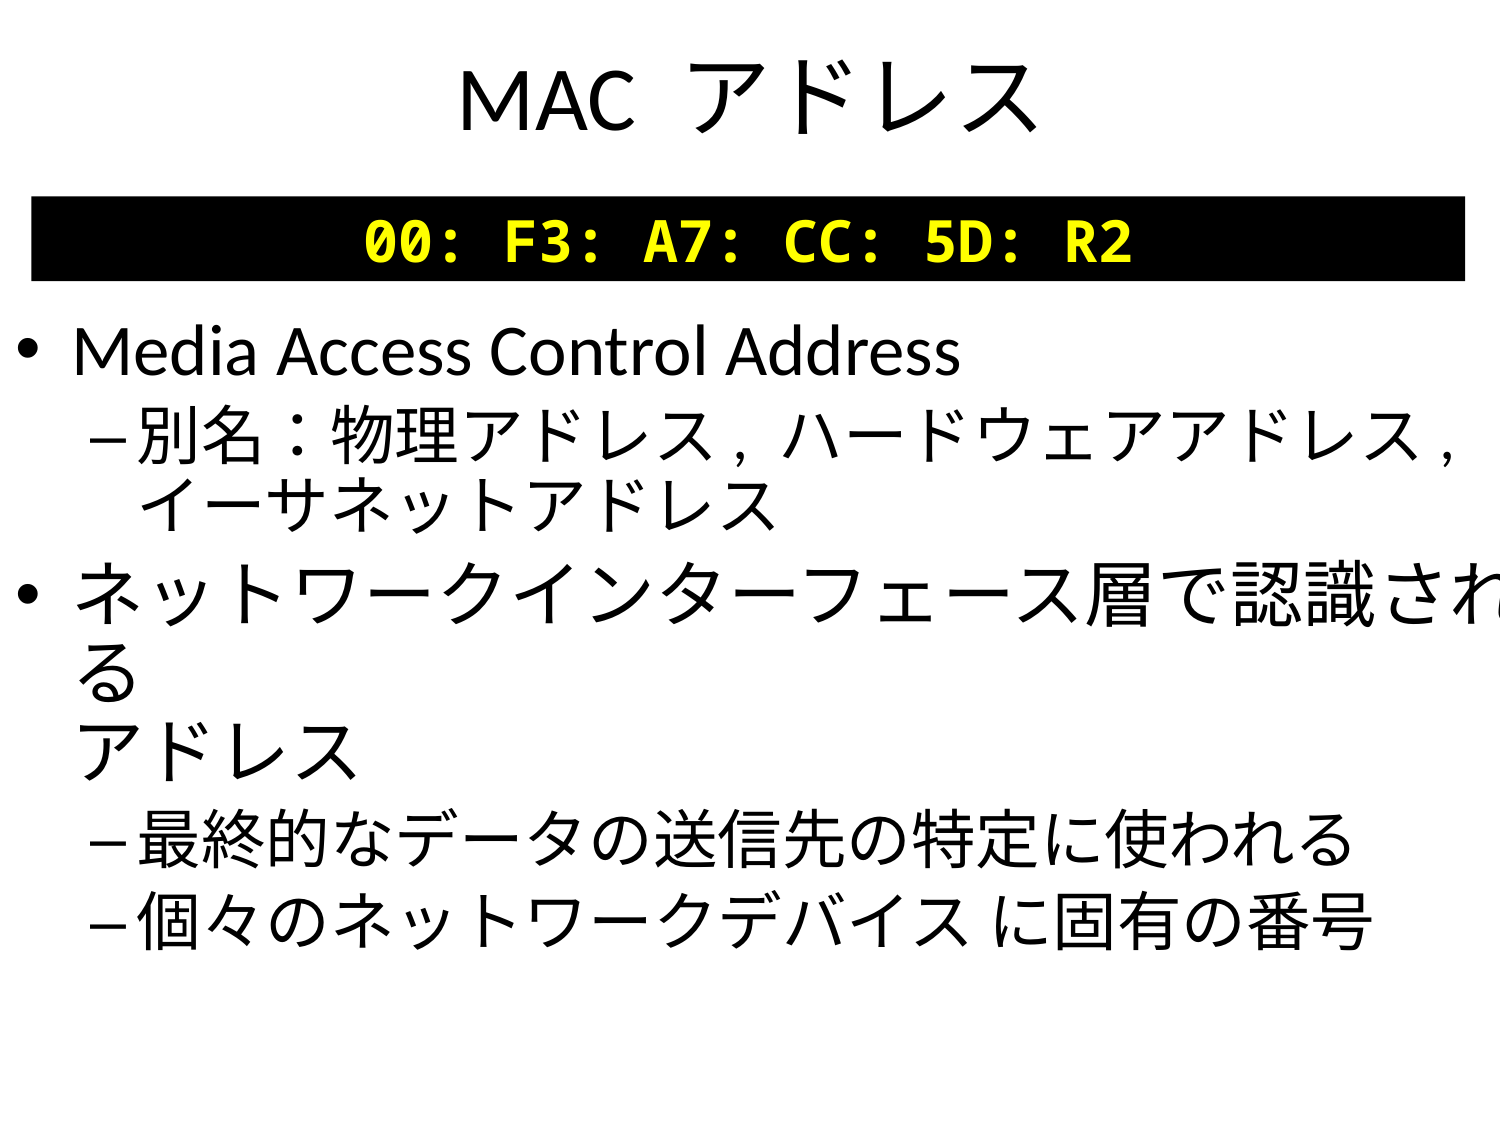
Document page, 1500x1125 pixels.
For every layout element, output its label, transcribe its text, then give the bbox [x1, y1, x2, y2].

text_box 00: F3: A7: CC: 5D: R2 [31, 196, 1466, 282]
list Media Access Control Address 別名：物理アドレス, ハードウェアアドレス, イーサネットアドレス ネットワークインターフェース層で認識される アドレス 最終的なデータの送信先の特定に使われる 個々のネットワークデバイス に固有の番号 [0, 305, 1500, 1048]
title MAC アドレス [76, 0, 1427, 188]
